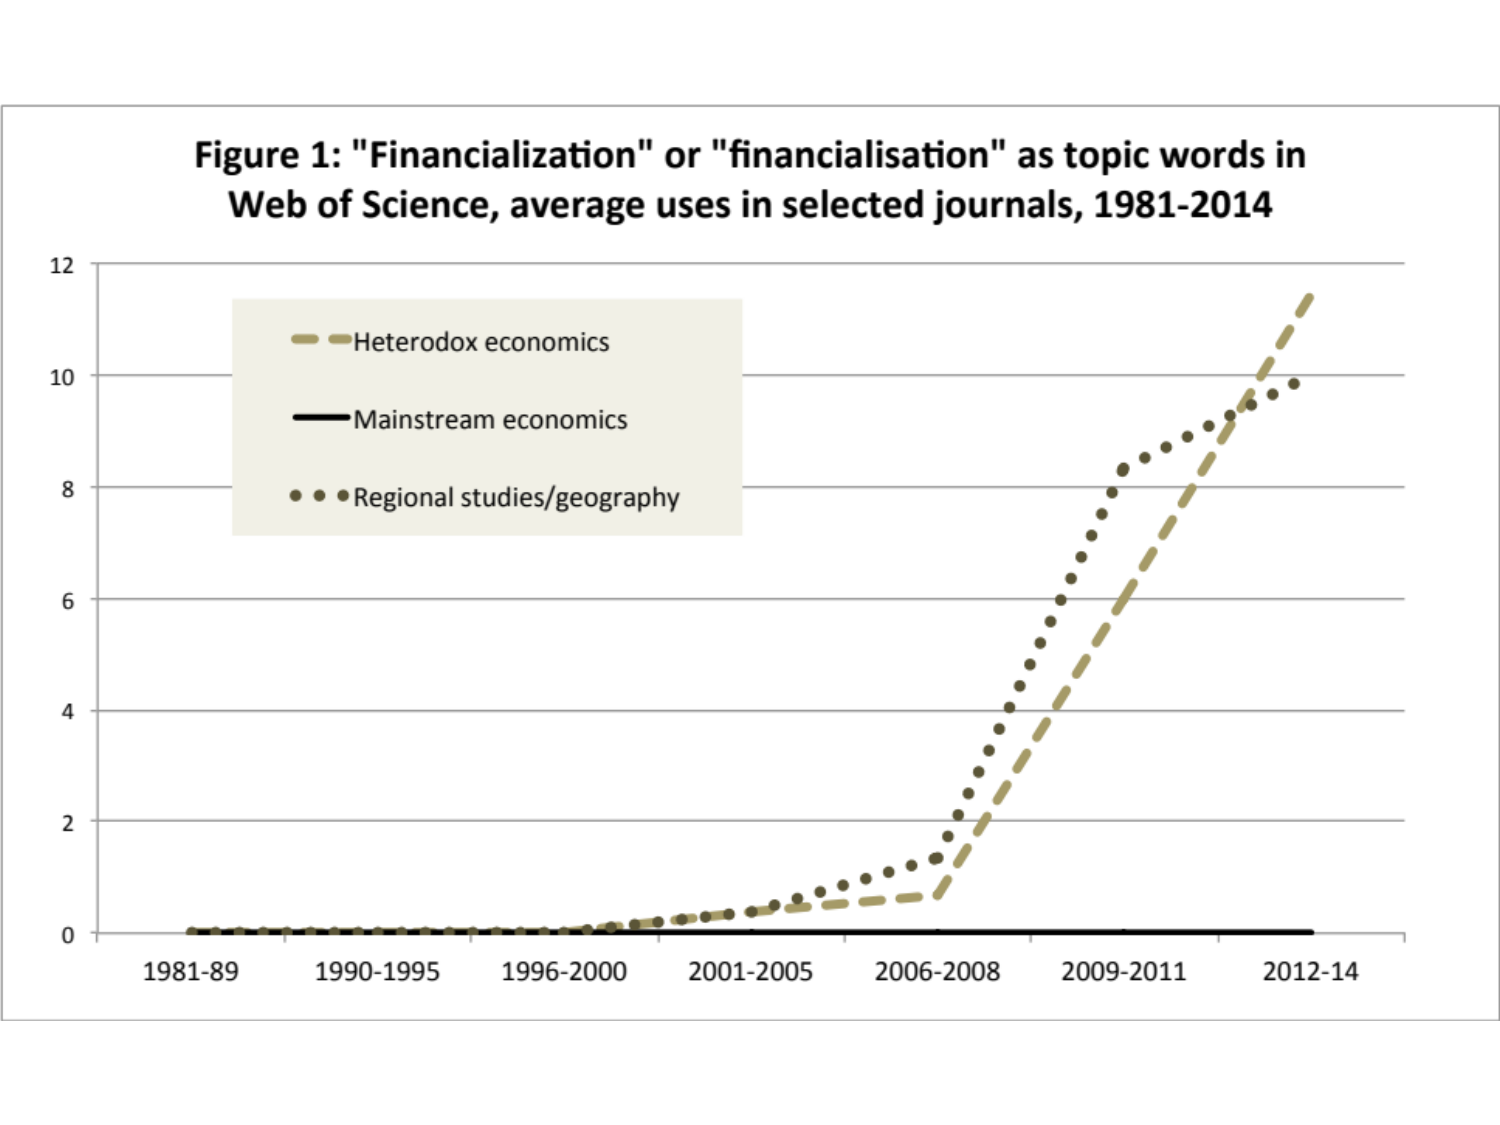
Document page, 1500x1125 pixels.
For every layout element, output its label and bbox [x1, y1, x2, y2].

picture [0, 103, 1500, 1021]
